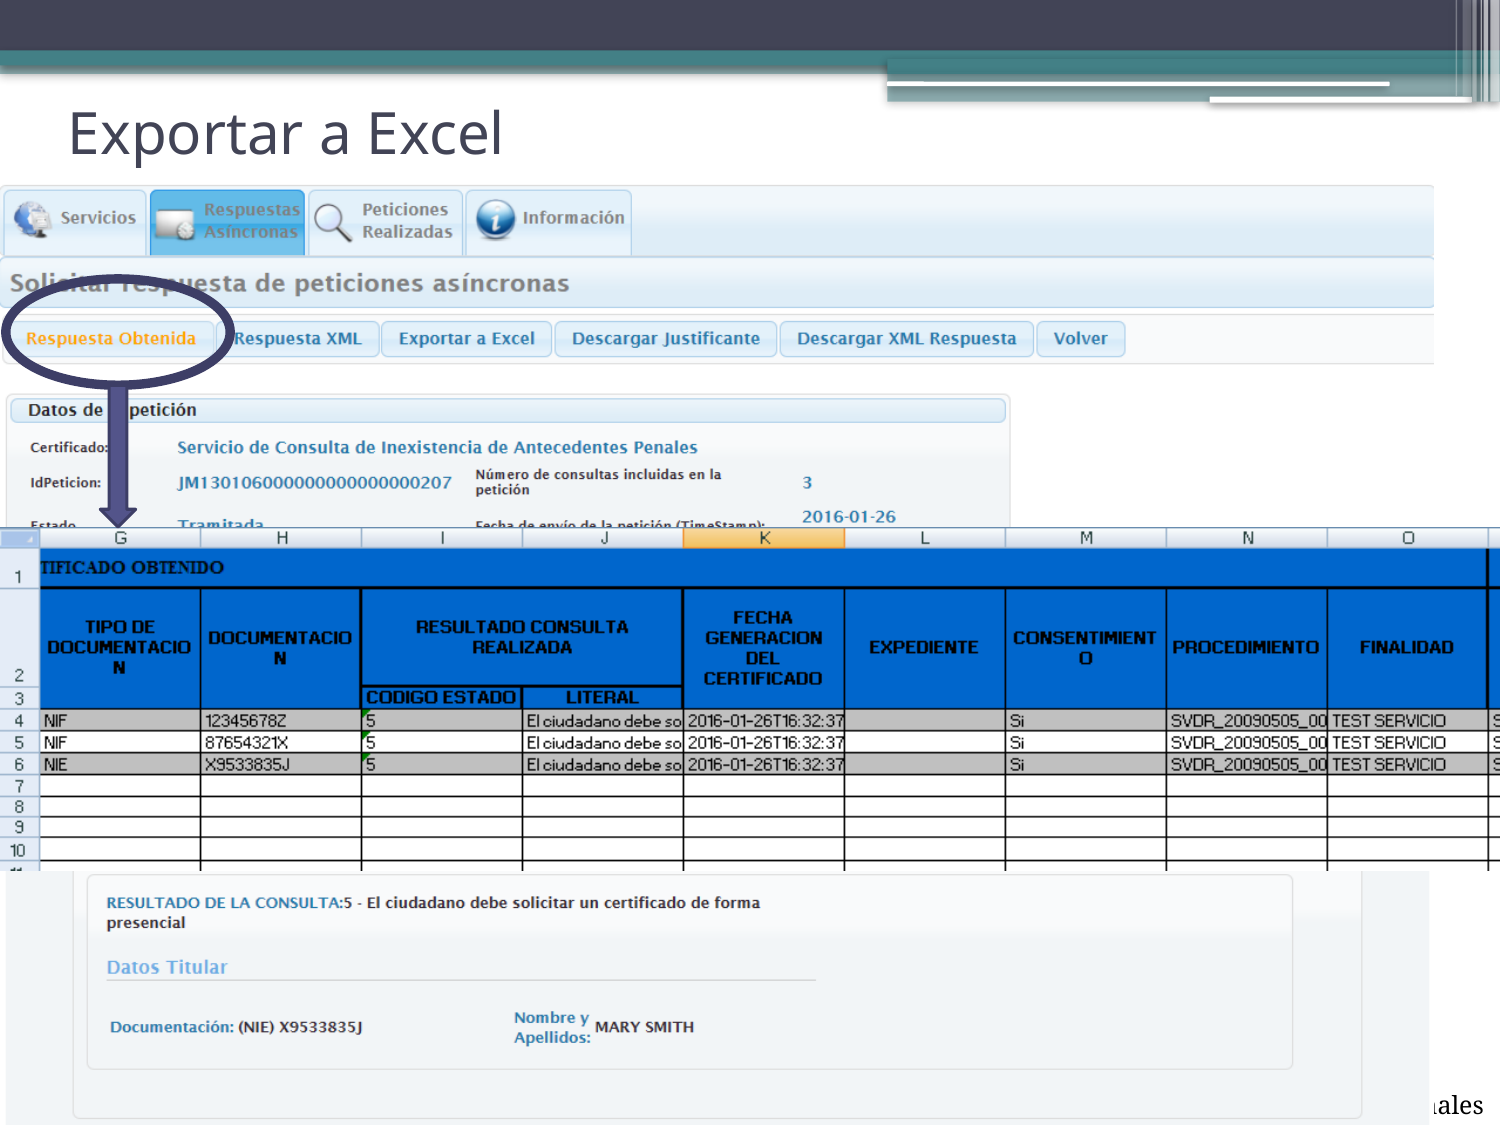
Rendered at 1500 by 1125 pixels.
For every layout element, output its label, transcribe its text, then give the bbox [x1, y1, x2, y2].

picture [0, 177, 1500, 1125]
title Exportar a Excel [53, 90, 1404, 173]
